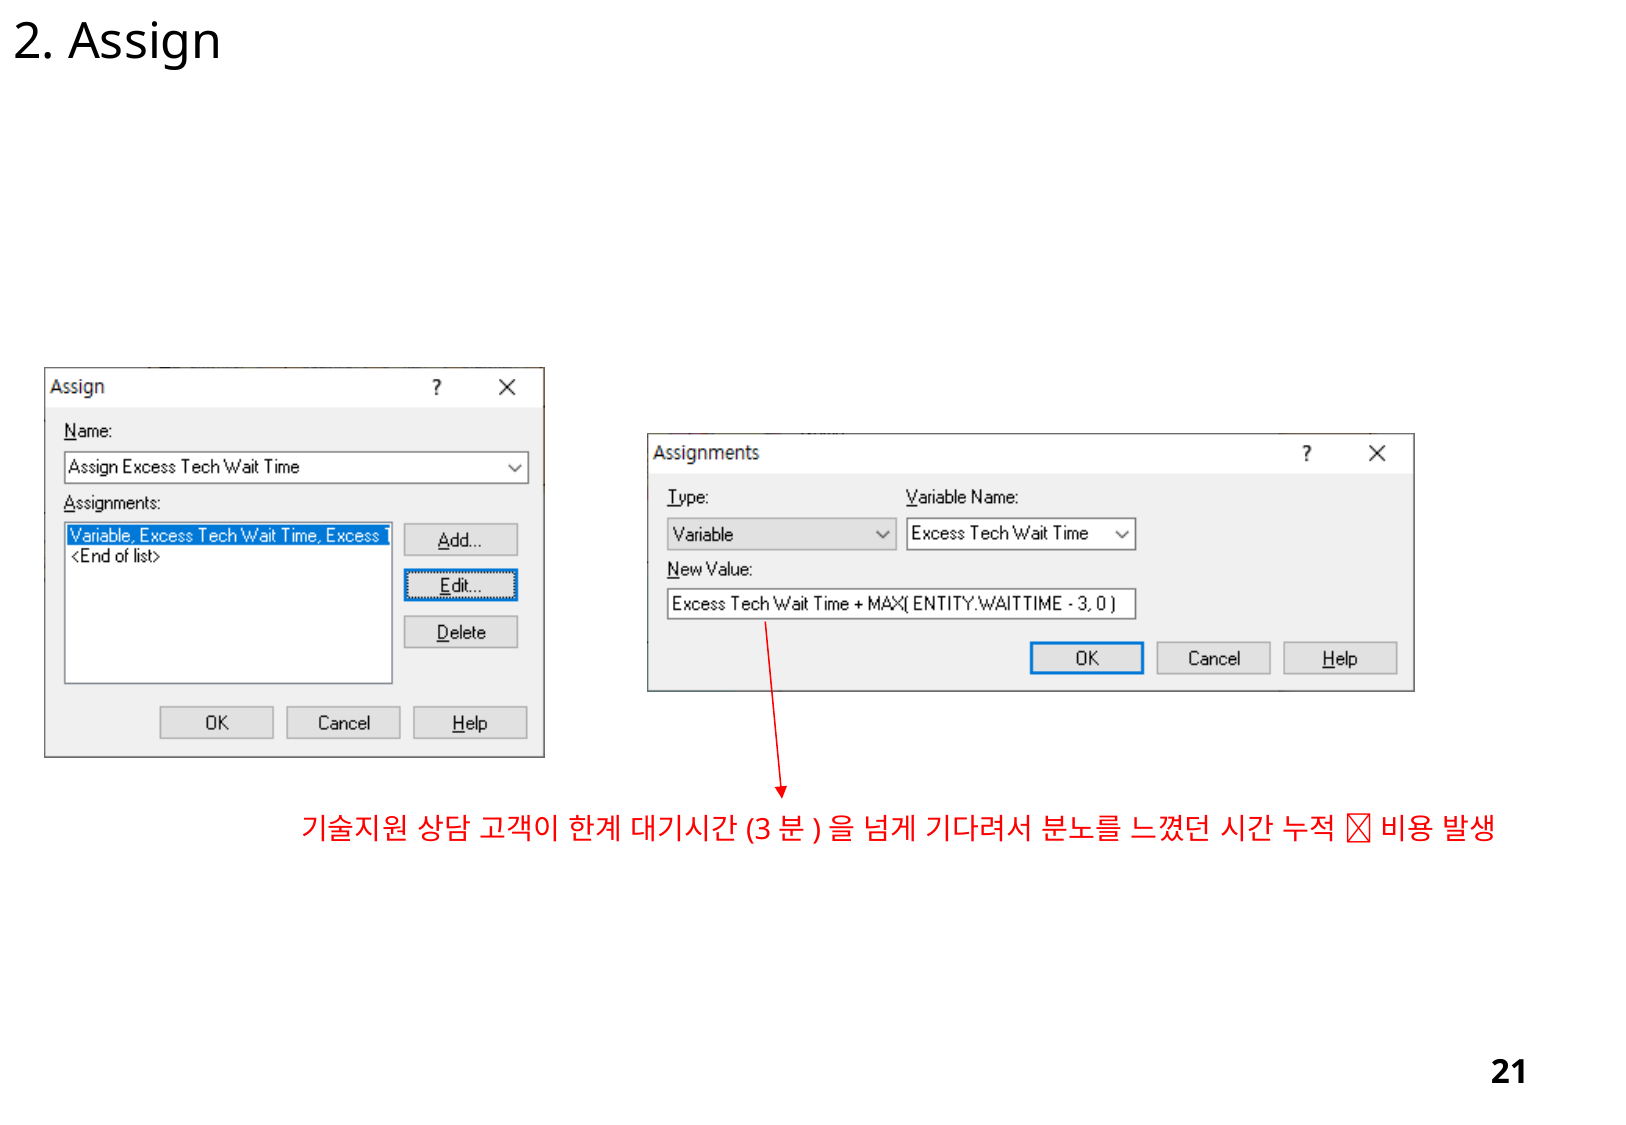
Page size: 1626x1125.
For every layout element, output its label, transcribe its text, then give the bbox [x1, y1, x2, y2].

text_box 기술지원 상담 고객이 한계 대기시간(3분)을 넘게 기다려서 분노를 느꼈던 시간 누적  비용 발생 [286, 803, 1512, 853]
slide_number 21 [1164, 1042, 1544, 1103]
picture [646, 433, 1415, 692]
picture [44, 366, 545, 759]
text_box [764, 621, 783, 799]
text_box 2. Assign [0, 0, 238, 76]
